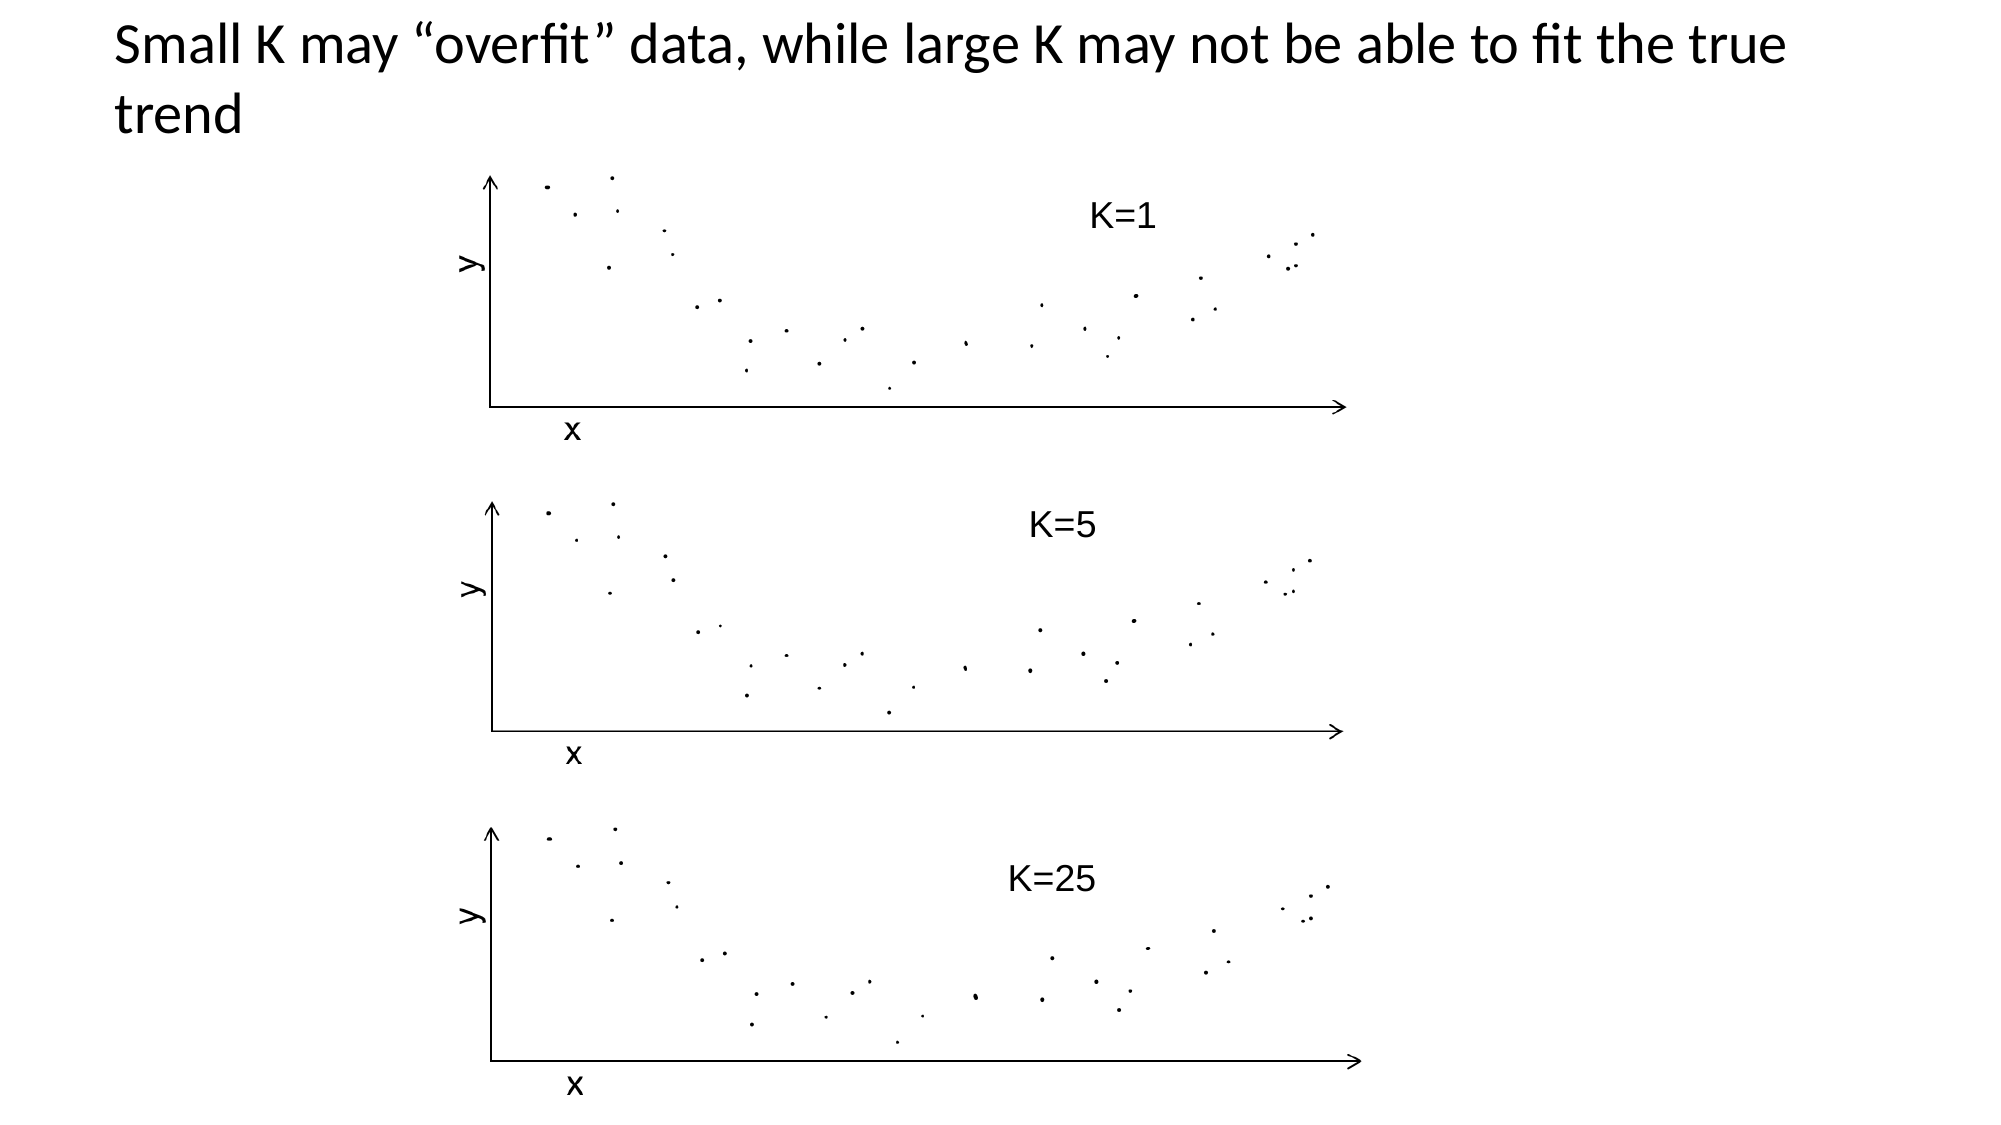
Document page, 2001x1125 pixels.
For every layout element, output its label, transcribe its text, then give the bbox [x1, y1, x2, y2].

picture [434, 489, 1355, 793]
picture [432, 163, 1358, 469]
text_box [617, 209, 1303, 394]
picture [432, 813, 1374, 1125]
title Small K may “overfit” data, while large K may not be able to fit the true trend [99, 0, 1900, 150]
